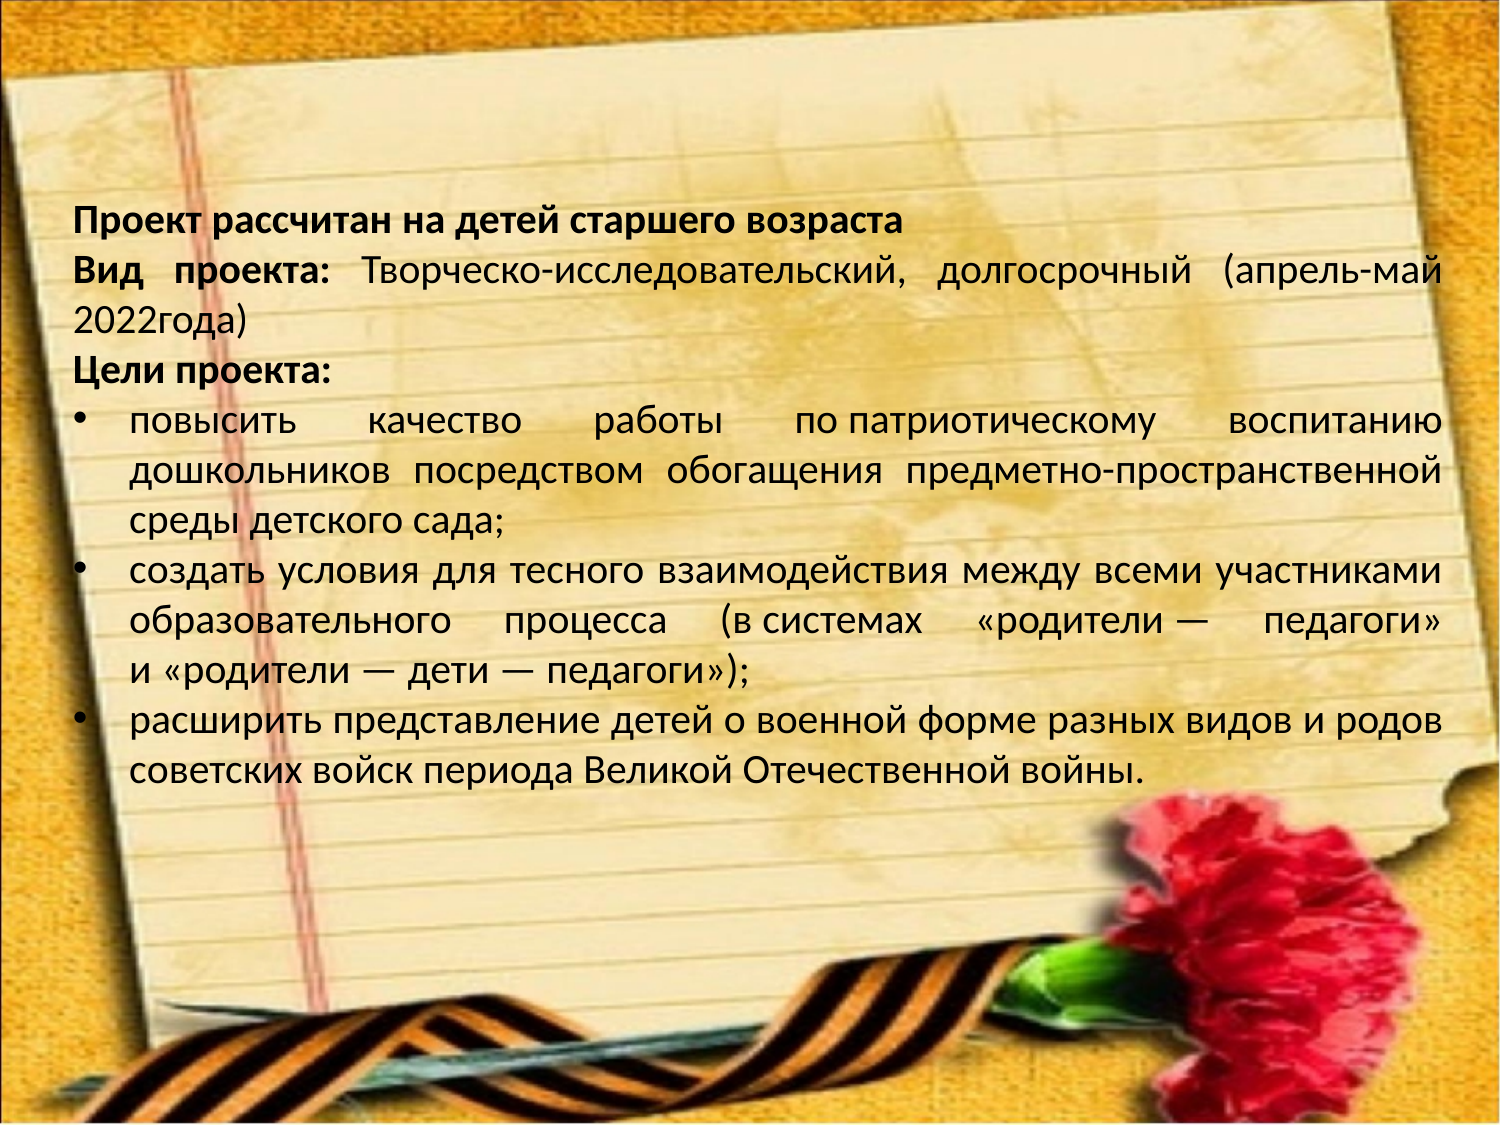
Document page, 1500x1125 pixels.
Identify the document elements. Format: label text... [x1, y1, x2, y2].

picture [0, 0, 1500, 1125]
text_box Проект рассчитан на детей старшего возраста Вид проекта: Творческо-исследовательский, долгосрочный (апрель-май 2022года) Цели проекта: повысить качество работы по патриотическому воспитанию дошкольников посредством обогащения предметно-пространственной среды детского сада; создать условия для тесного взаимодействия между всеми участниками образовательного процесса (в системах «родители — педагоги» и «родители — дети — педагоги»); расширить представление детей о военной форме разных видов и родов советских войск периода Великой Отечественной войны. [58, 184, 1458, 800]
